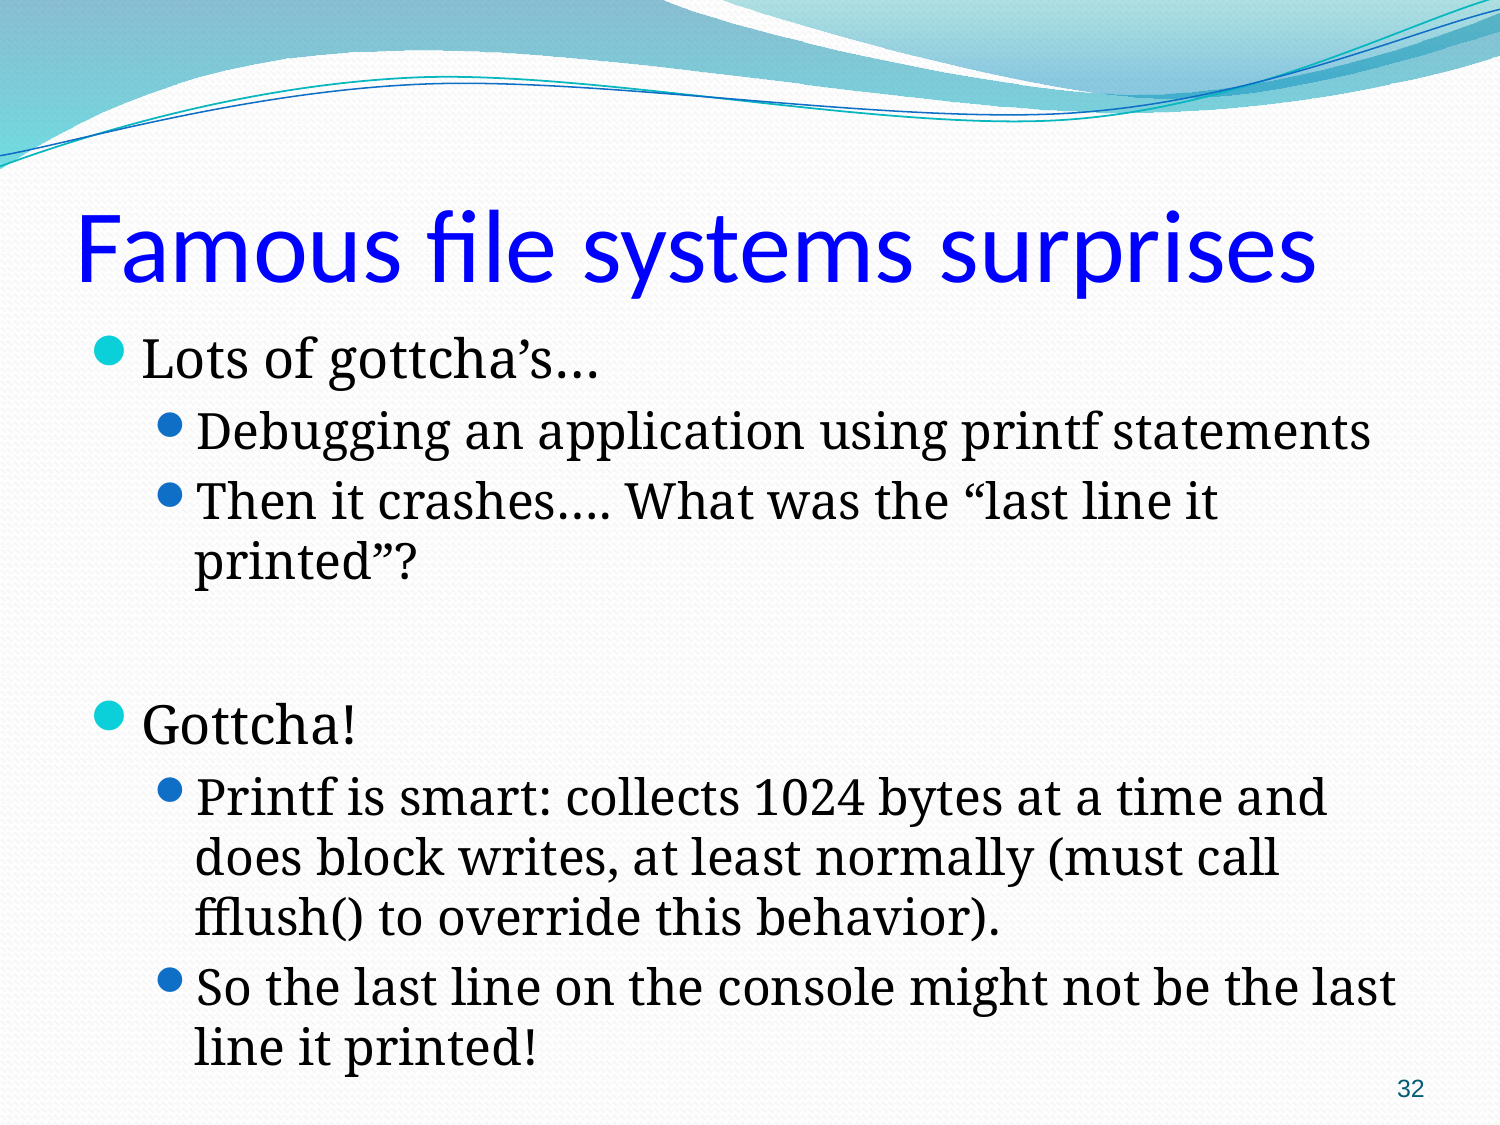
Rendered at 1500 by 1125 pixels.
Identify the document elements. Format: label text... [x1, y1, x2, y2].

list Lots of gottcha’s… Debugging an application using printf statements Then it crashes…. What was the “last line it printed”? Gottcha! Printf is smart: collects 1024 bytes at a time and does block writes, at least normally (must call fflush() to override this behavior). So the last line on the console might not be the last line it printed! [75, 317, 1425, 1038]
slide_number 32 [1299, 1042, 1425, 1103]
title Famous file systems surprises [75, 115, 1425, 303]
